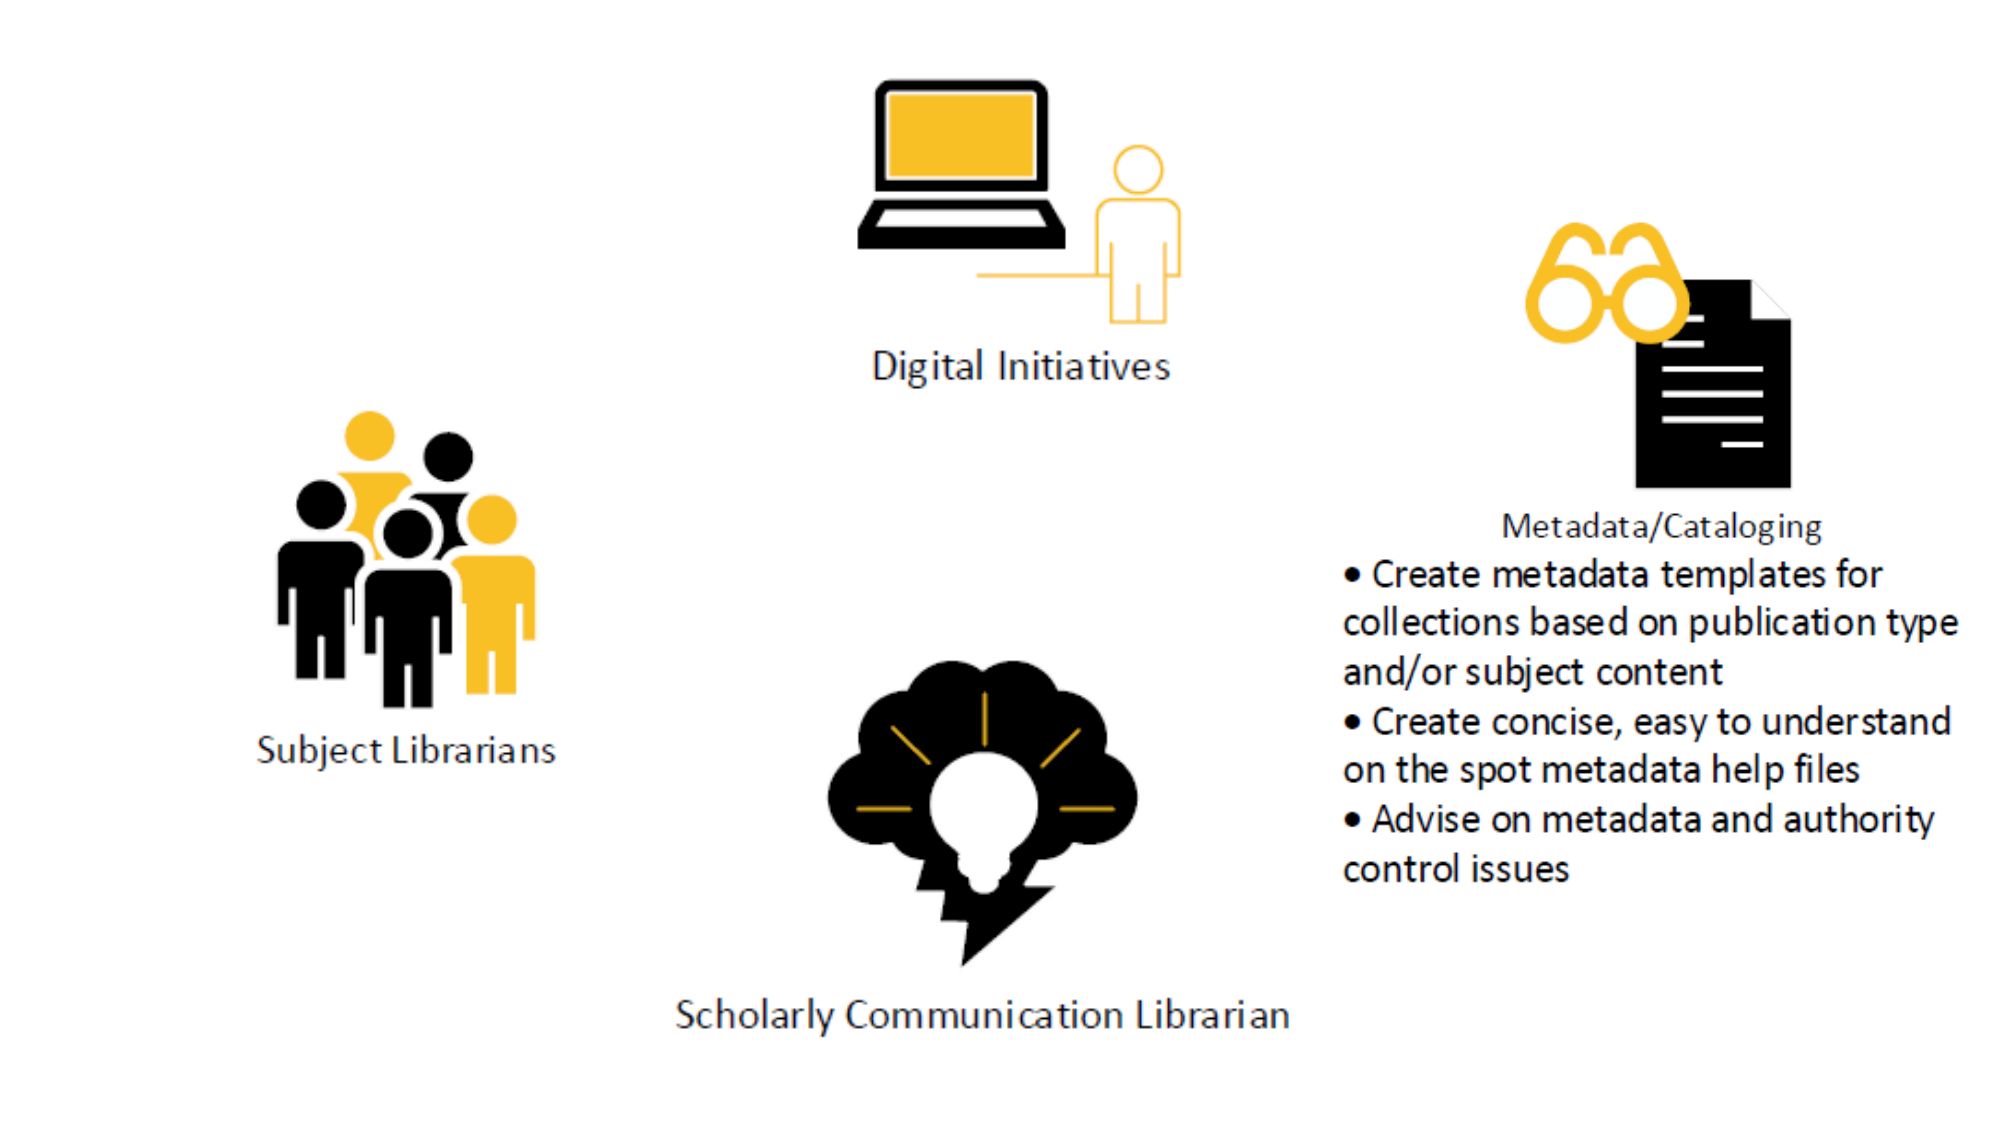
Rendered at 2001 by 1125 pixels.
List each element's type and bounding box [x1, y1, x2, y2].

picture [655, 177, 1989, 1047]
picture [850, 57, 1227, 392]
picture [241, 391, 584, 775]
